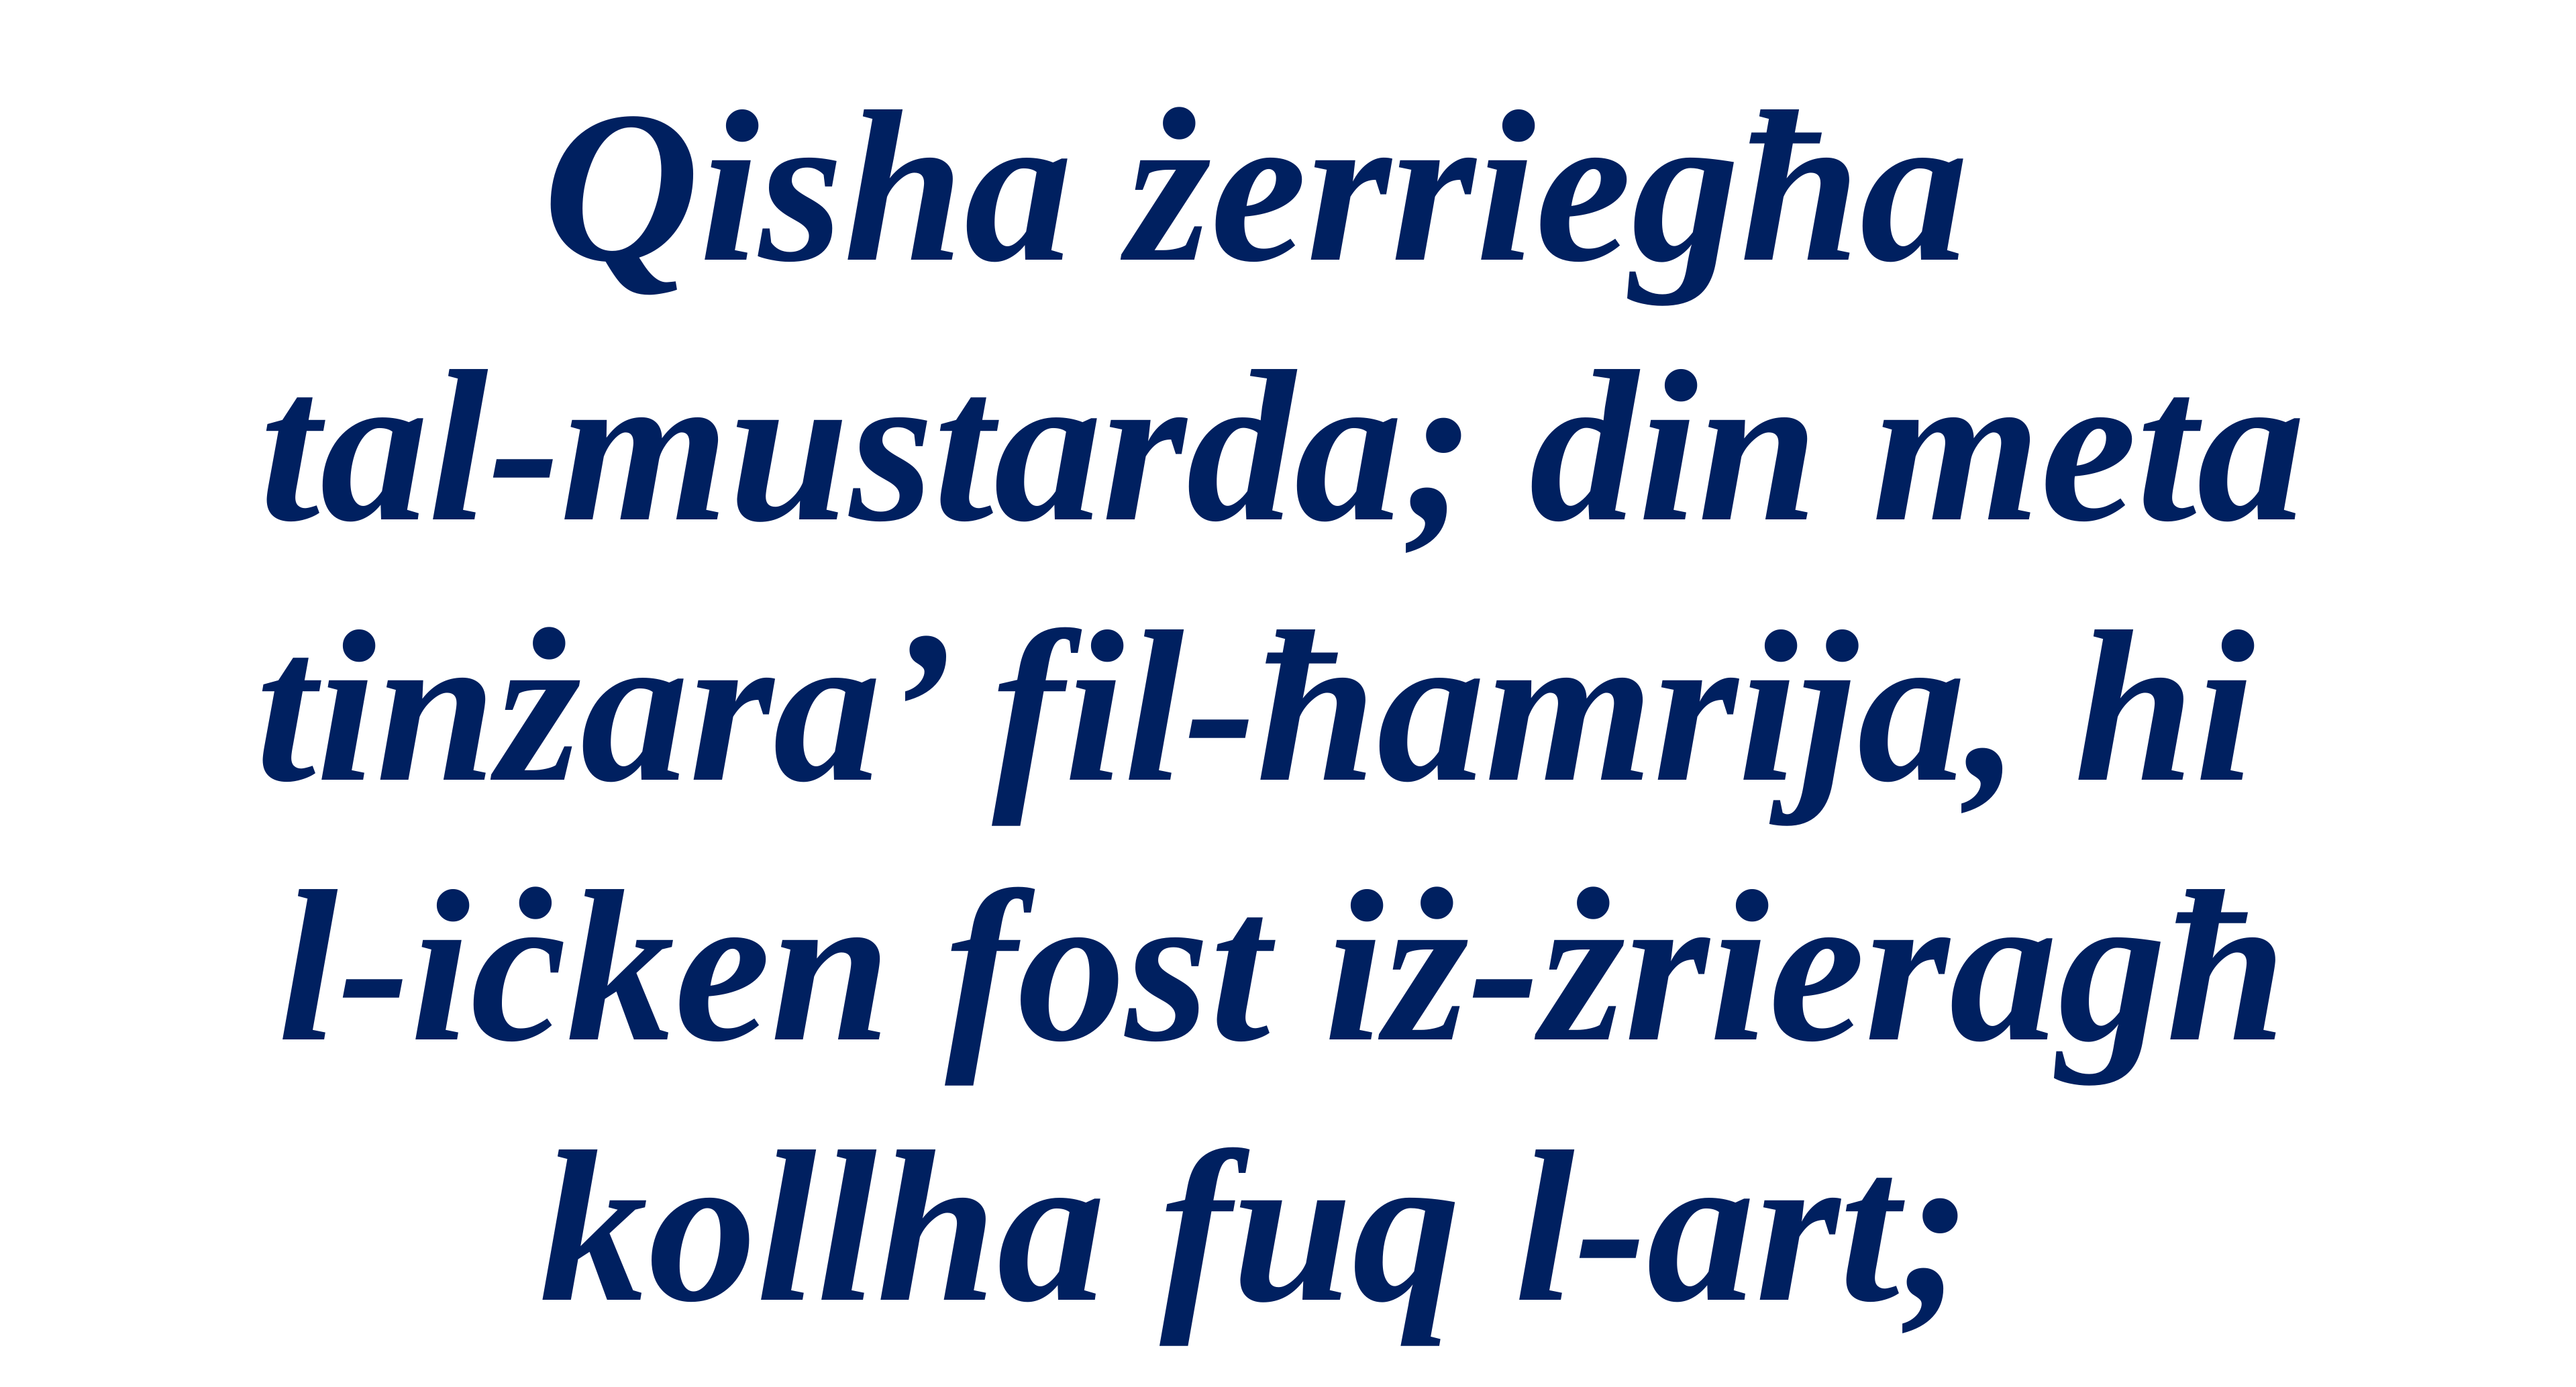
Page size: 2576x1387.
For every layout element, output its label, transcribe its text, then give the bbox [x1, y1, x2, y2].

text_box Qisha żerriegħa tal-mustarda; din meta tinżara’ fil-ħamrija, hi l-iċken fost iż-żrieragħ kollha fuq l-art; [59, 32, 2509, 1355]
